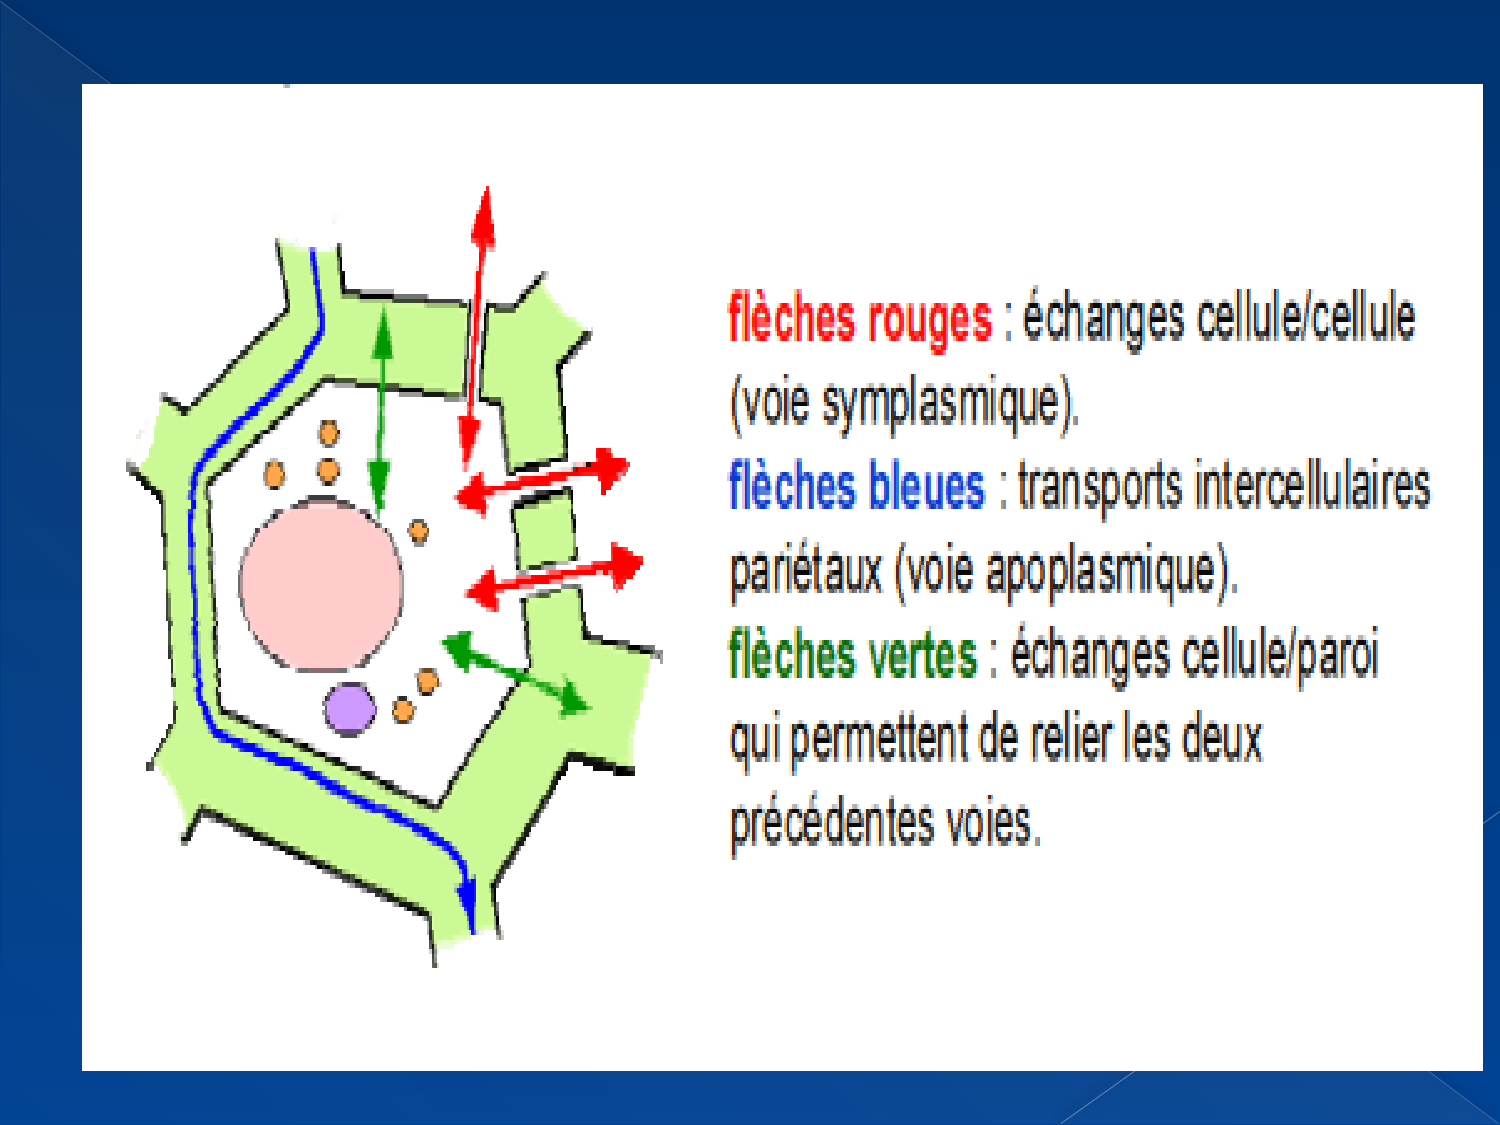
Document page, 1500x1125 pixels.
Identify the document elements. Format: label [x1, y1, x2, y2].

picture [81, 84, 1483, 1071]
